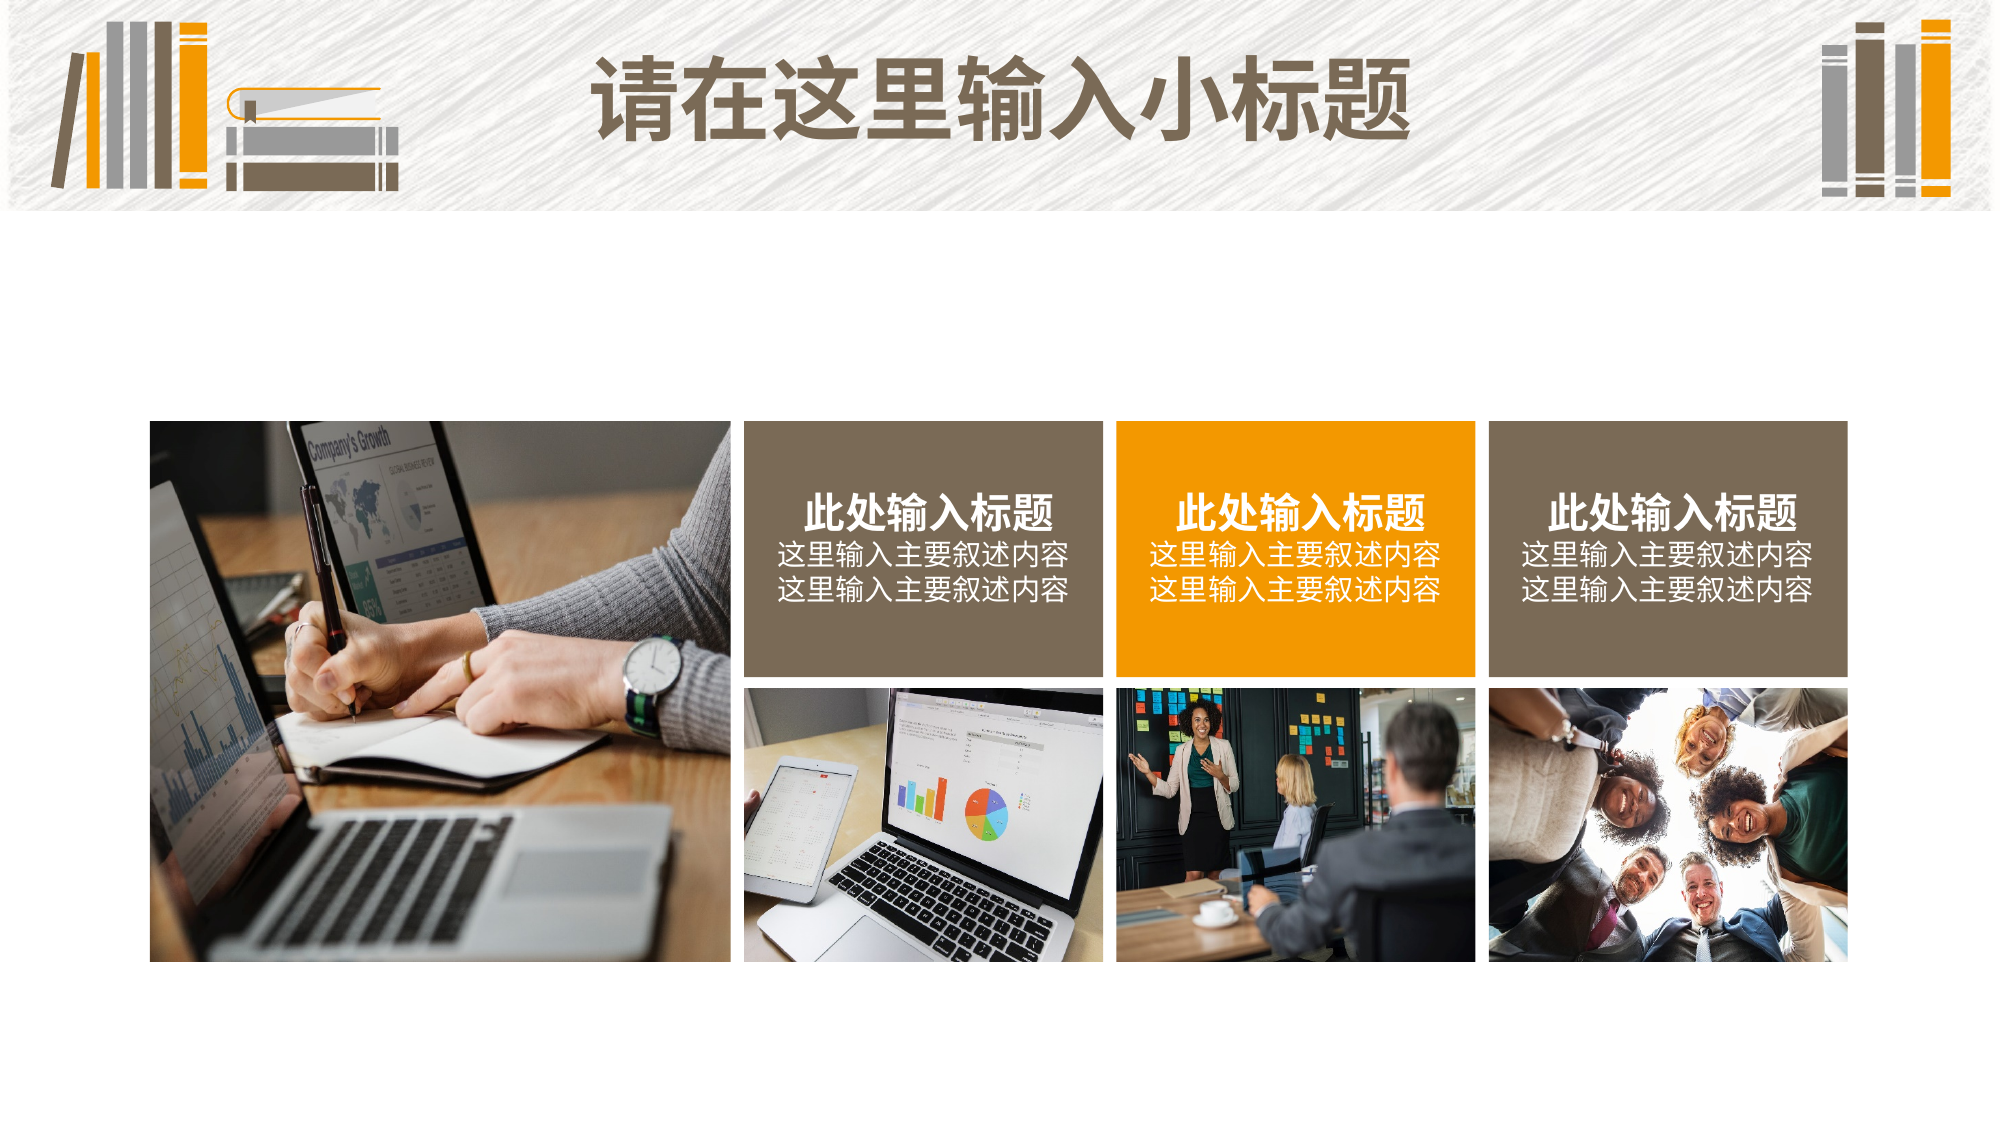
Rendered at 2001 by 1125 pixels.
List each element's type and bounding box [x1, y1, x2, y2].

picture [0, 0, 2000, 211]
text_box [1488, 688, 1849, 962]
text_box [50, 21, 399, 192]
text_box [1115, 688, 1476, 962]
text_box [744, 421, 1104, 692]
text_box [1488, 421, 1848, 692]
text_box [149, 420, 732, 962]
text_box [1116, 421, 1476, 692]
text_box [743, 688, 1104, 962]
text_box [1822, 19, 1951, 198]
